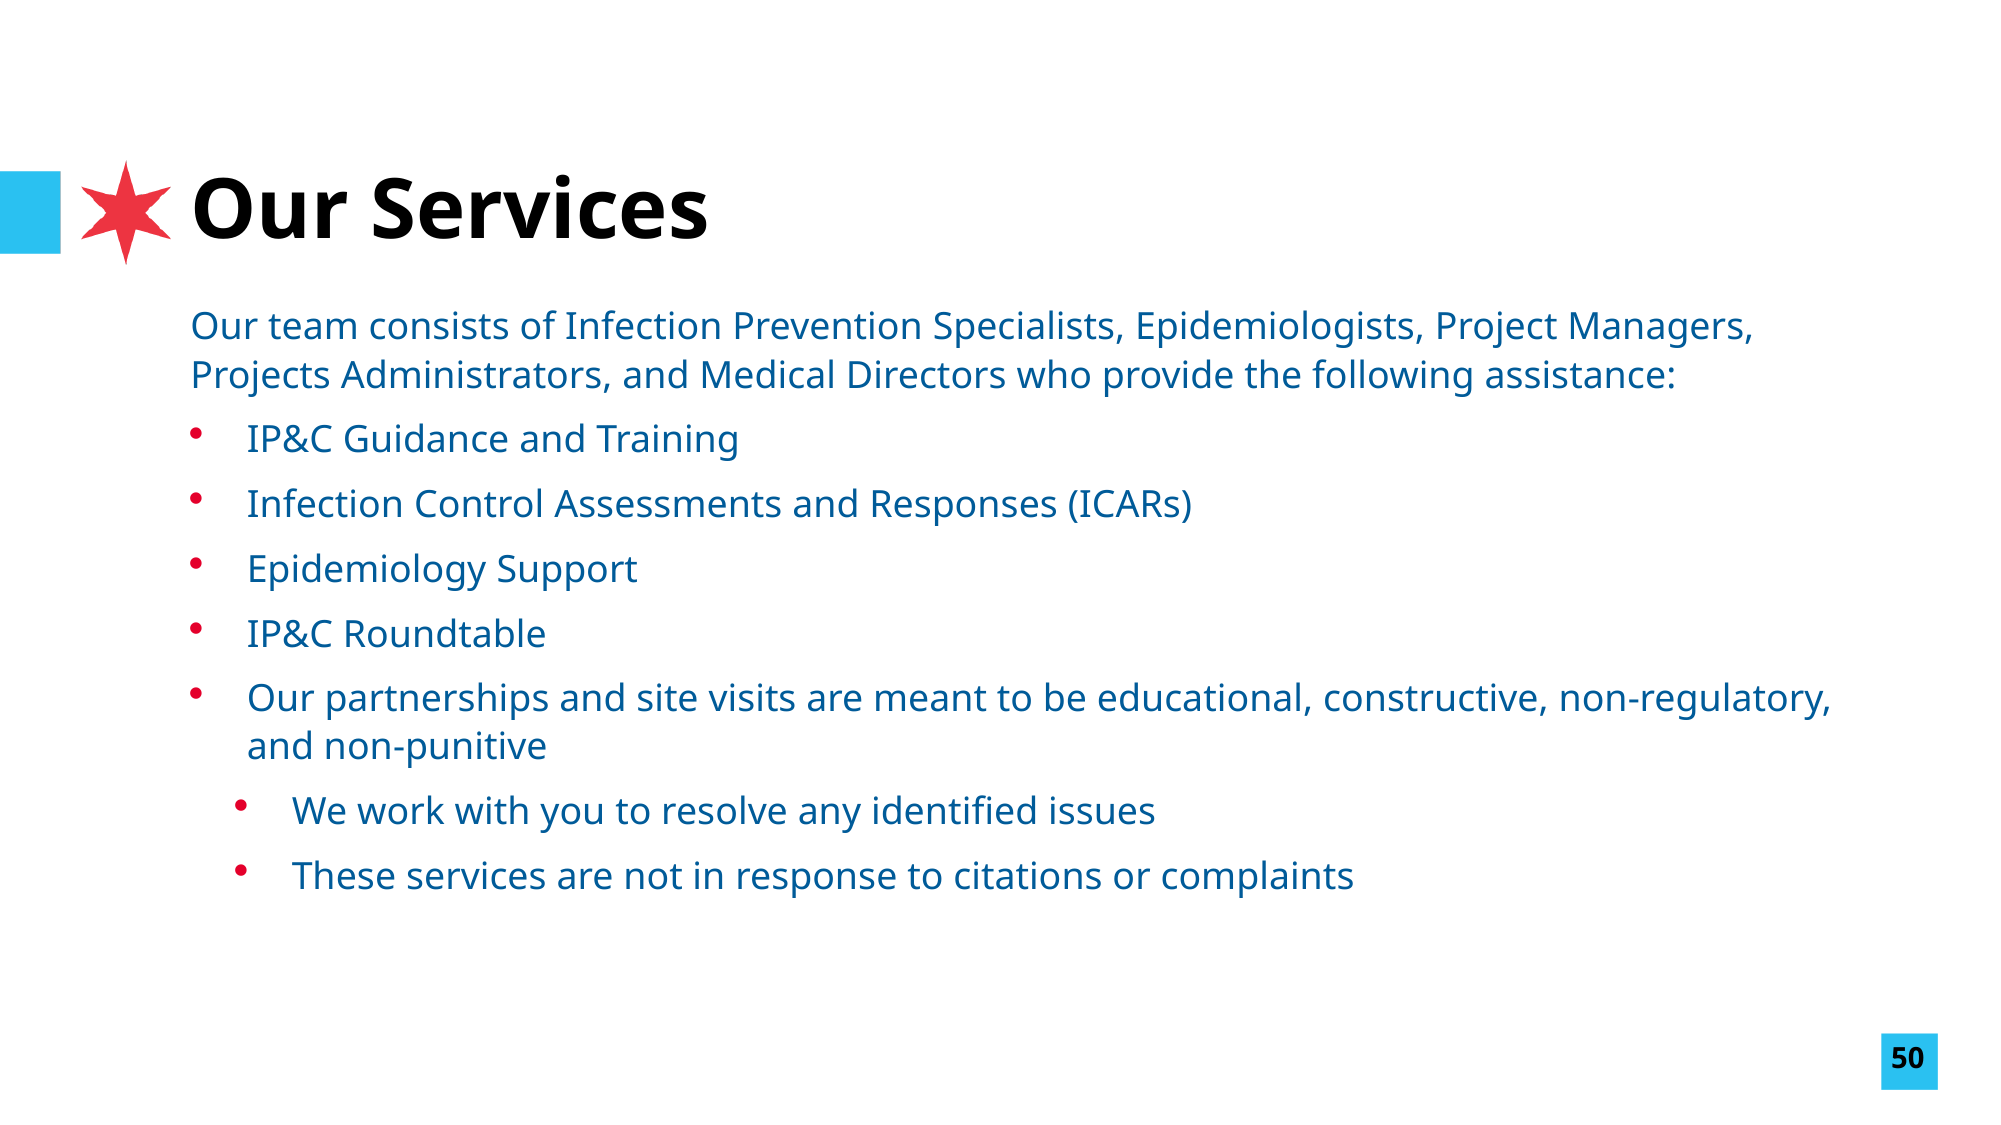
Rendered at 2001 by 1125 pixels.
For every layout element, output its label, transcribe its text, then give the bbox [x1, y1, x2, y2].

title Our Services [175, 79, 1826, 291]
picture [0, 160, 171, 265]
slide_number 50 [1855, 1028, 1961, 1089]
list Our team consists of Infection Prevention Specialists, Epidemiologists, Project Managers, Projects Administrators, and Medical Directors who provide the following assistance: IP&C Guidance and Training Infection Control Assessments and Responses (ICARs) Epidemiology Support IP&C Roundtable Our partnerships and site visits are meant to be educational, constructive, non-regulatory, and non-punitive We work with you to resolve any identified issues These services are not in response to citations or complaints [175, 291, 1856, 1089]
